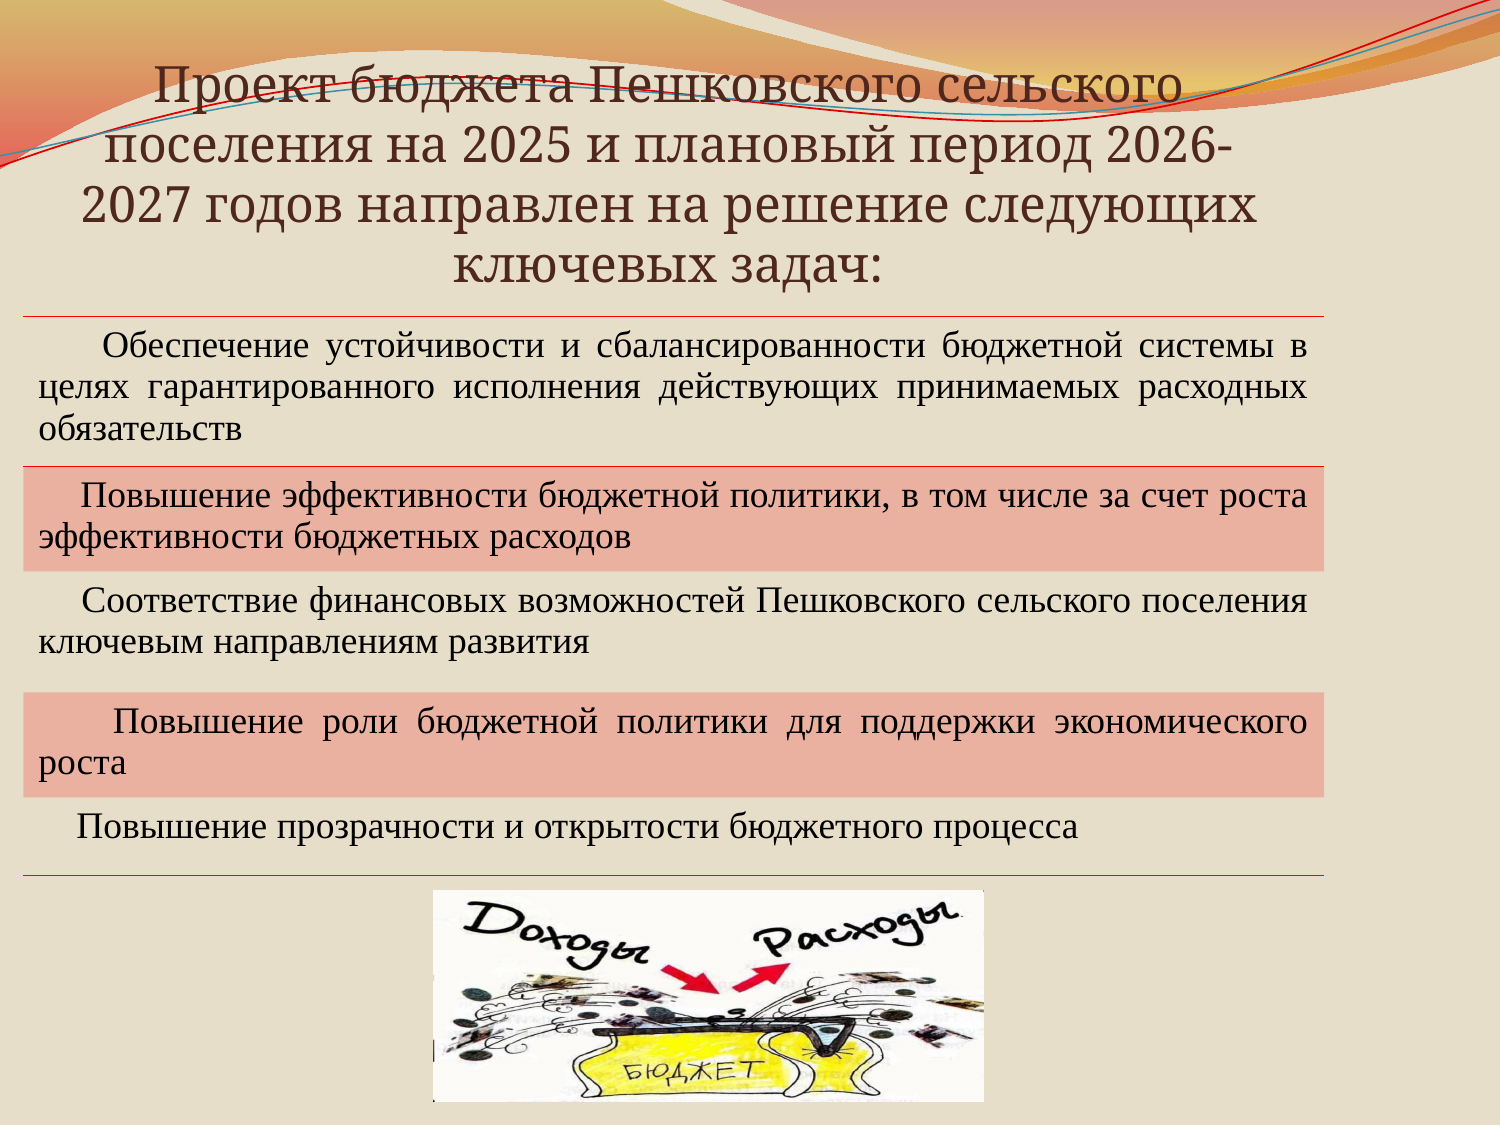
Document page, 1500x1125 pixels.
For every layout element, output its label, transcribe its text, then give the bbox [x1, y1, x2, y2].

table_cell Повышение роли бюджетной политики для поддержки экономического роста [23, 692, 1324, 797]
title Проект бюджета Пешковского сельского поселения на 2025 и плановый период 2026-2027 годов направлен на решение следующих ключевых задач: [75, 52, 1263, 293]
table_cell Повышение прозрачности и открытости бюджетного процесса [23, 797, 1324, 875]
table_header Обеспечение устойчивости и сбалансированности бюджетной системы в целях гарантированного исполнения действующих принимаемых расходных обязательств [23, 317, 1324, 466]
picture [433, 890, 984, 1102]
table_cell Соответствие финансовых возможностей Пешковского сельского поселения ключевым направлениям развития [23, 571, 1324, 692]
table_cell Повышение эффективности бюджетной политики, в том числе за счет роста эффективности бюджетных расходов [23, 467, 1324, 571]
